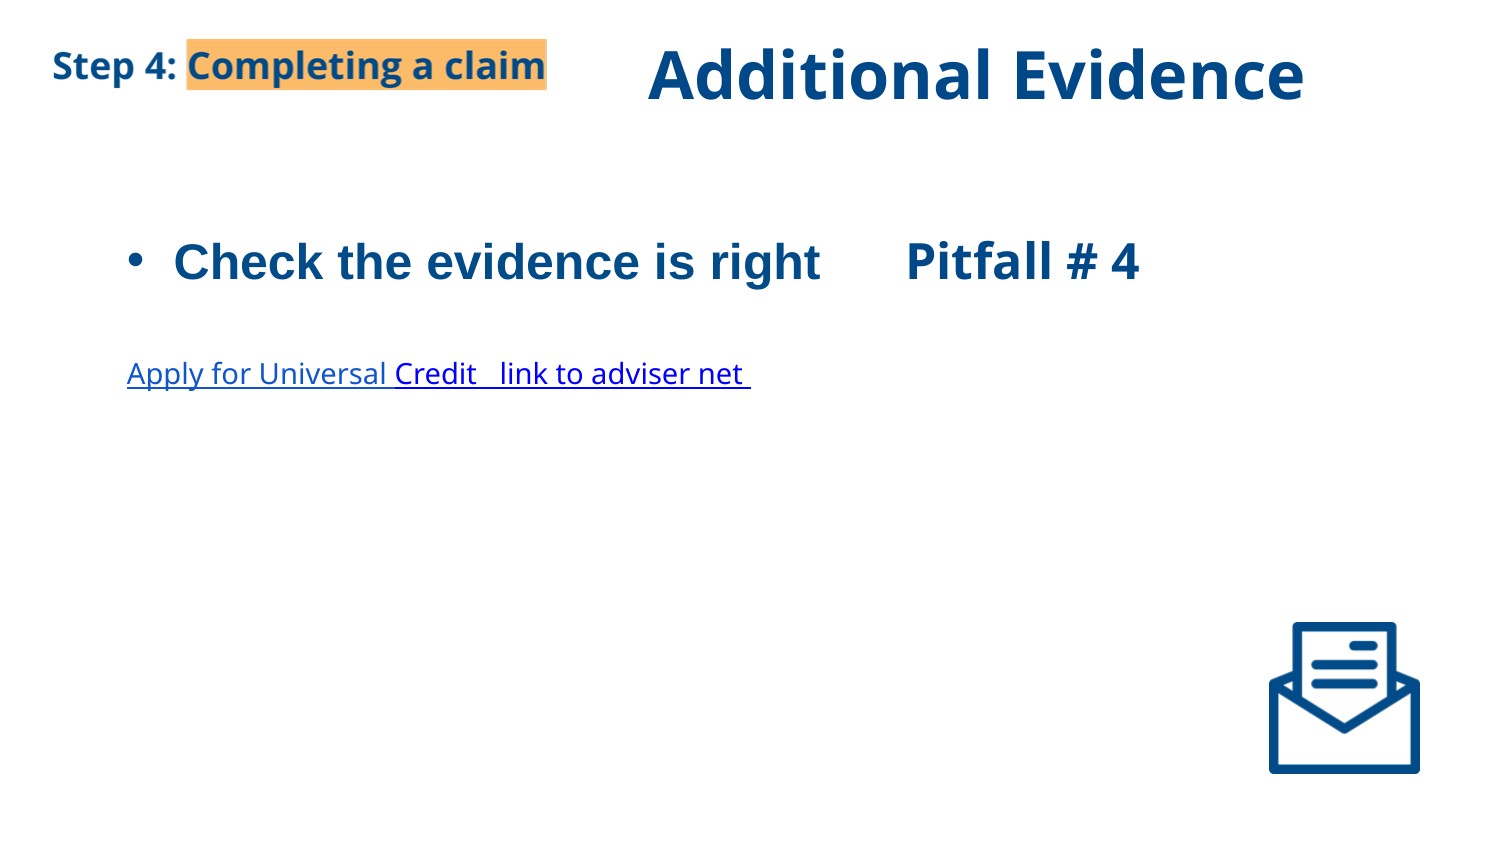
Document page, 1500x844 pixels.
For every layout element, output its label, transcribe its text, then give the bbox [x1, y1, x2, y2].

picture [1268, 622, 1420, 774]
text_box Check the evidence is right Pitfall # 4 Apply for Universal Credit link to adviser net [112, 222, 1424, 459]
text_box Additional Evidence [537, 25, 1436, 120]
picture [29, 31, 700, 112]
